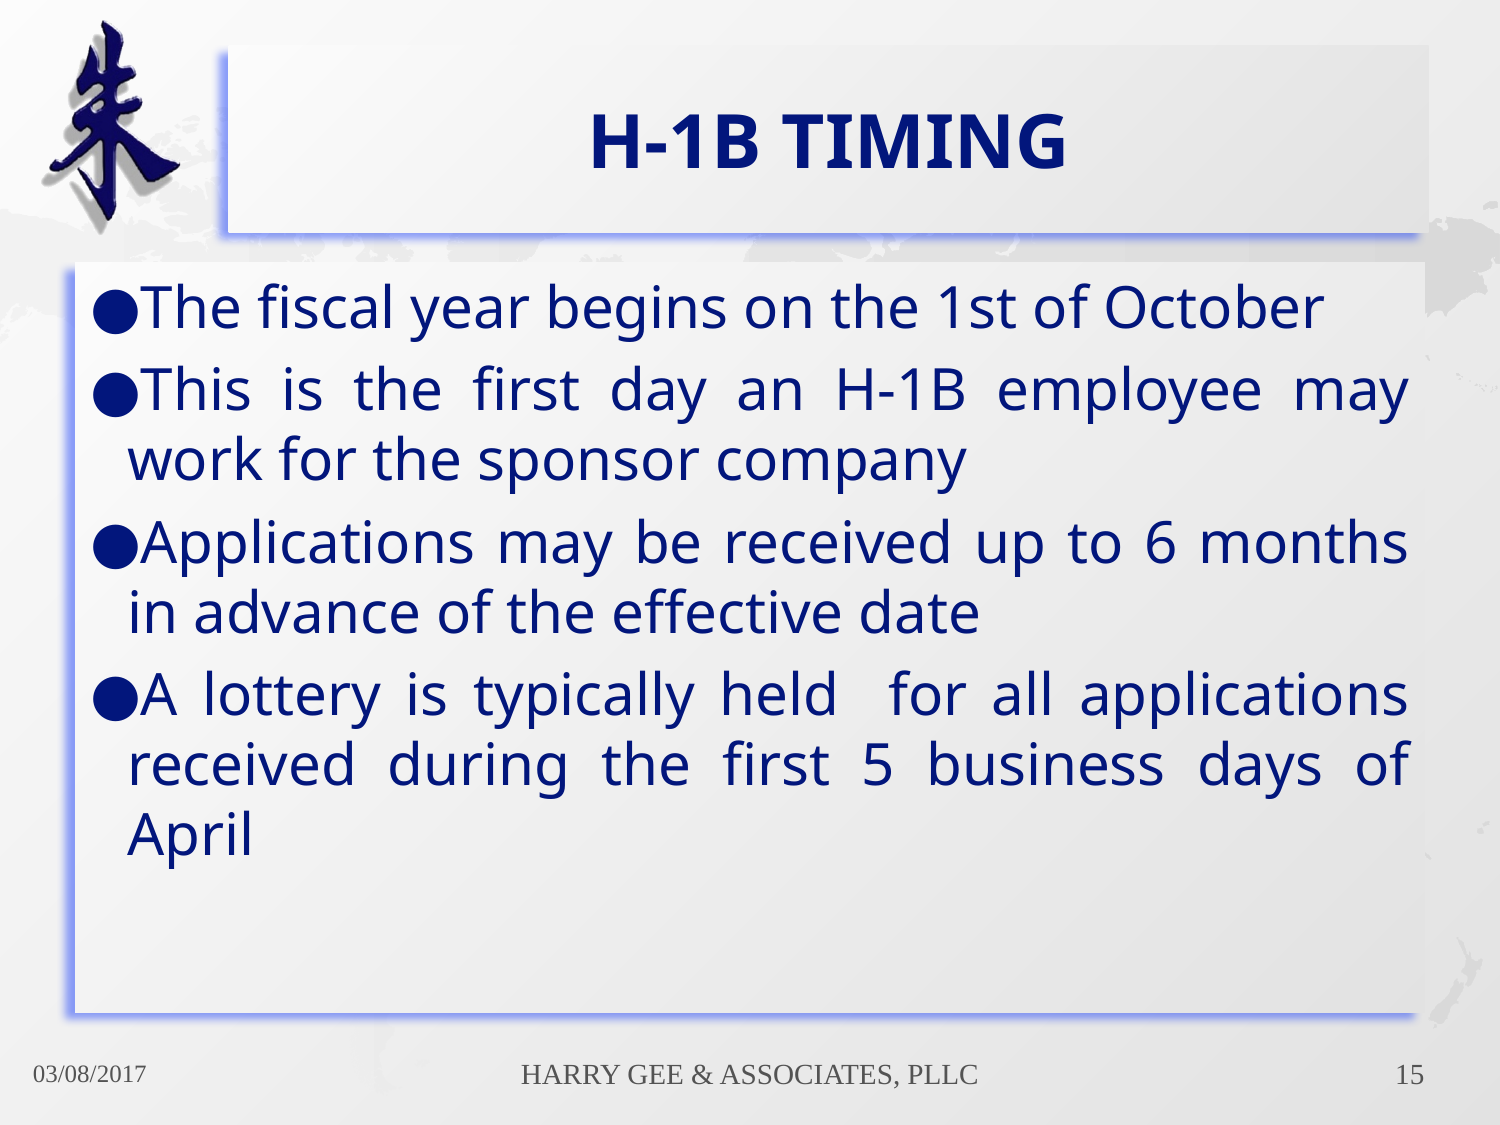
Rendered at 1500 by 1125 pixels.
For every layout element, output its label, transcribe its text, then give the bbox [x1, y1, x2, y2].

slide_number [0, 1050, 180, 1095]
title H-1B Timing [228, 45, 1429, 233]
slide_number 15 [1320, 1050, 1500, 1095]
footer Harry Gee & Associates, PLLC [322, 1050, 1178, 1095]
list The fiscal year begins on the 1st of October This is the first day an H-1B employee may work for the sponsor company Applications may be received up to 6 months in advance of the effective date A lottery is typically held for all applications received during the first 5 business days of April [75, 262, 1425, 1013]
picture [22, 12, 200, 238]
